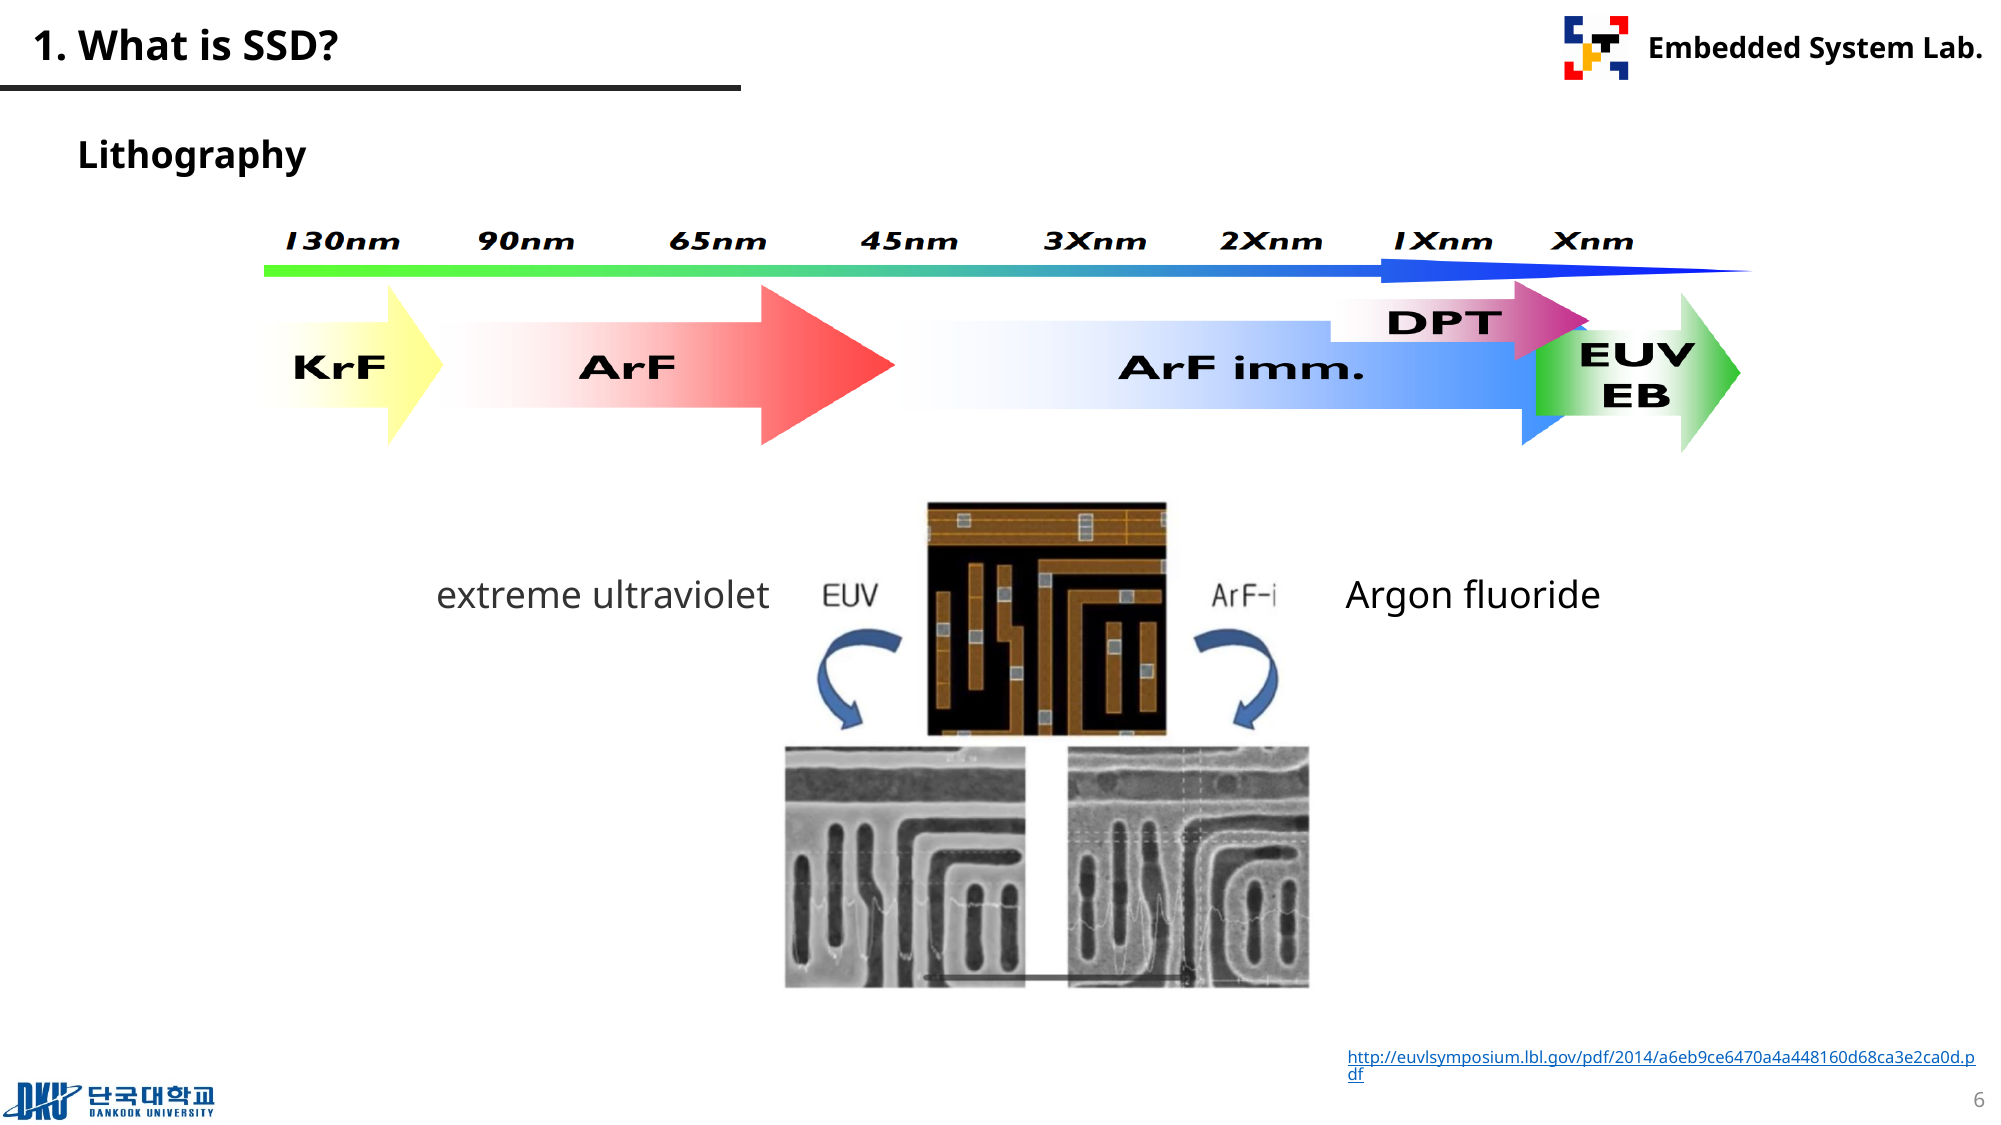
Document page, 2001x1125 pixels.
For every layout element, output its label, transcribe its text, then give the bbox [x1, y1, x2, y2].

text_box Lithography [62, 123, 322, 184]
text_box extreme ultraviolet [421, 564, 728, 624]
title 1. What is SSD? [17, 17, 1474, 78]
picture [728, 487, 1333, 1004]
slide_number 6 [1550, 1078, 2000, 1125]
picture [0, 1076, 217, 1125]
text_box Argon fluoride [1333, 564, 1617, 624]
text_box http://euvlsymposium.lbl.gov/pdf/2014/a6eb9ce6470a4a448160d68ca3e2ca0d.pdf [1332, 1039, 2000, 1078]
picture [1563, 15, 1629, 81]
picture [225, 219, 1775, 453]
